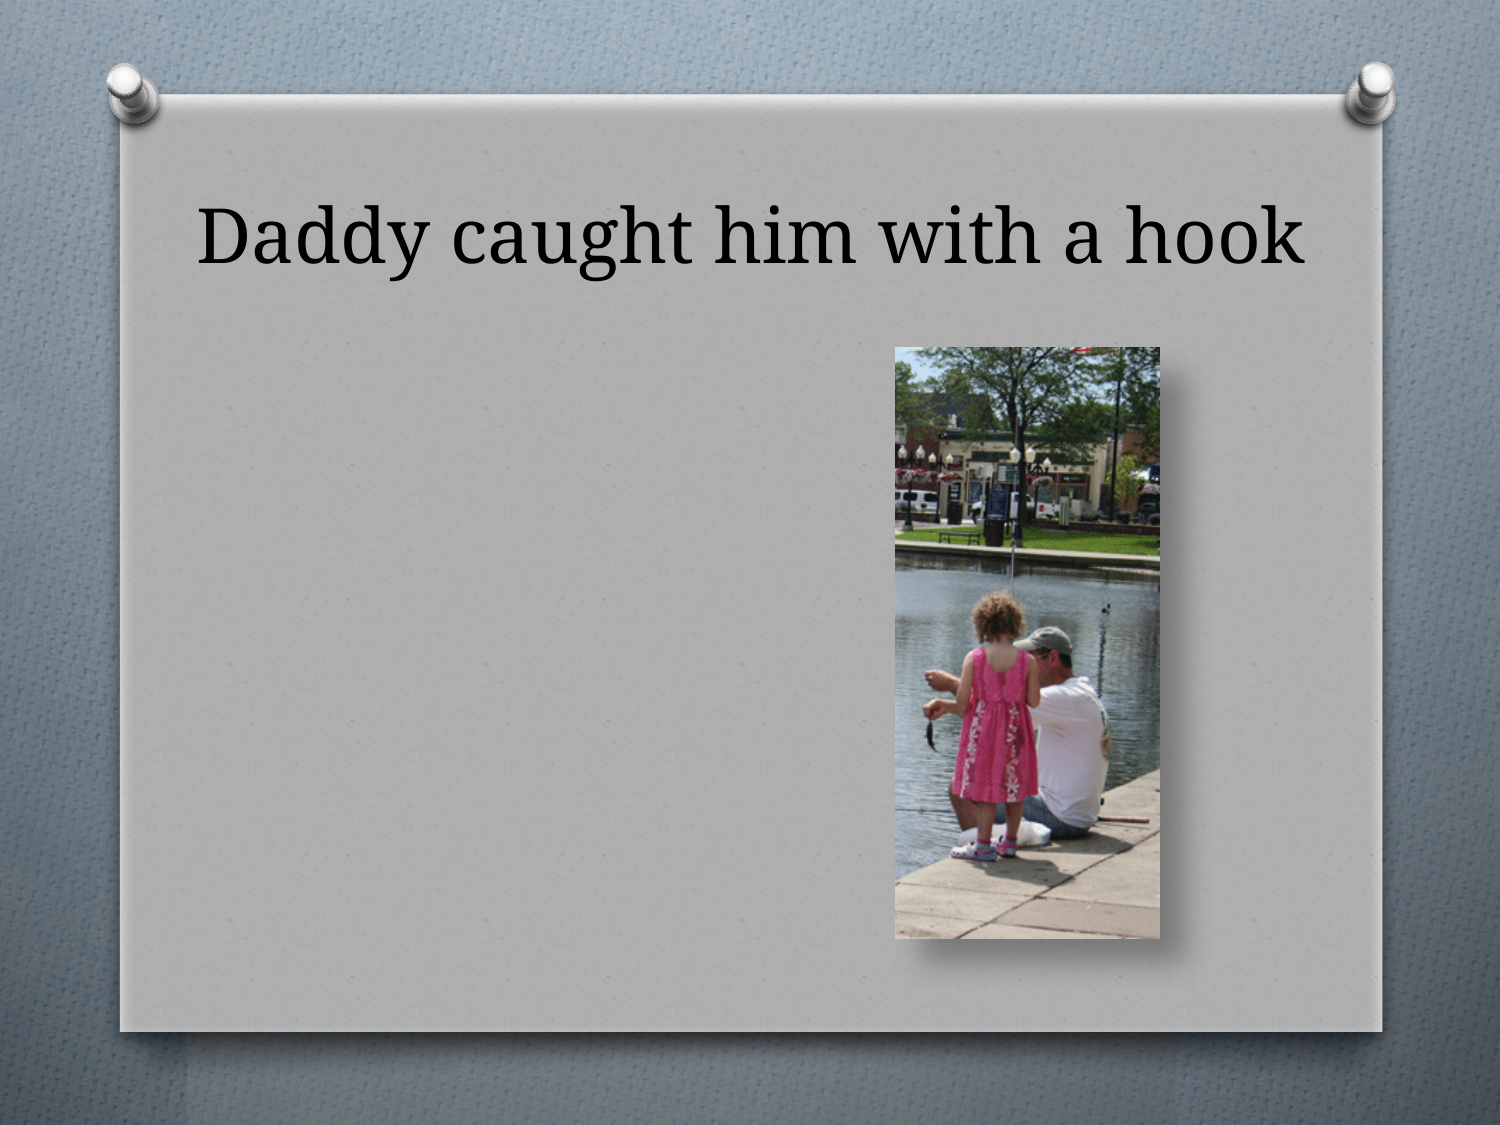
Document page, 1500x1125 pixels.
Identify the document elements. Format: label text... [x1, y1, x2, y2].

picture [1317, 35, 1439, 156]
title Daddy caught him with a hook [179, 134, 1323, 332]
picture [75, 29, 198, 153]
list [894, 347, 1161, 940]
